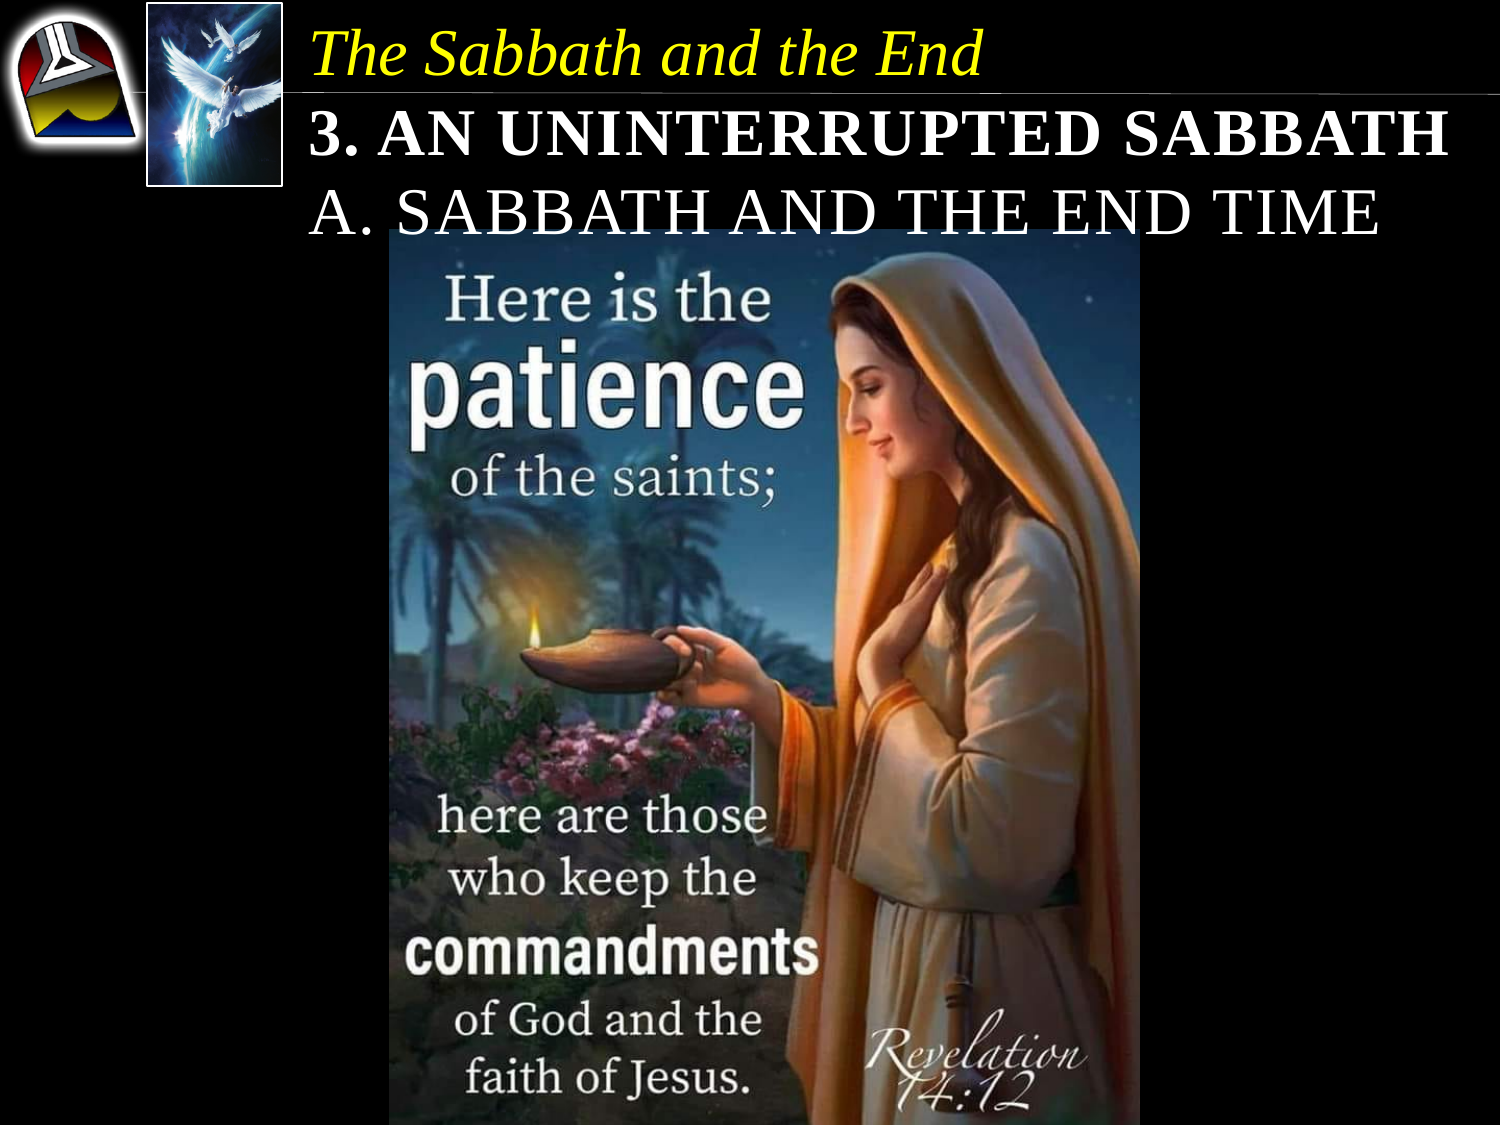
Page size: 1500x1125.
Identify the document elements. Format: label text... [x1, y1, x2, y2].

picture [148, 4, 281, 185]
picture [389, 229, 1140, 1125]
text_box The Sabbath and the End 3. An Uninterrupted Sabbath a. Sabbath and the End Time [287, 1, 1500, 256]
picture [0, 0, 157, 159]
